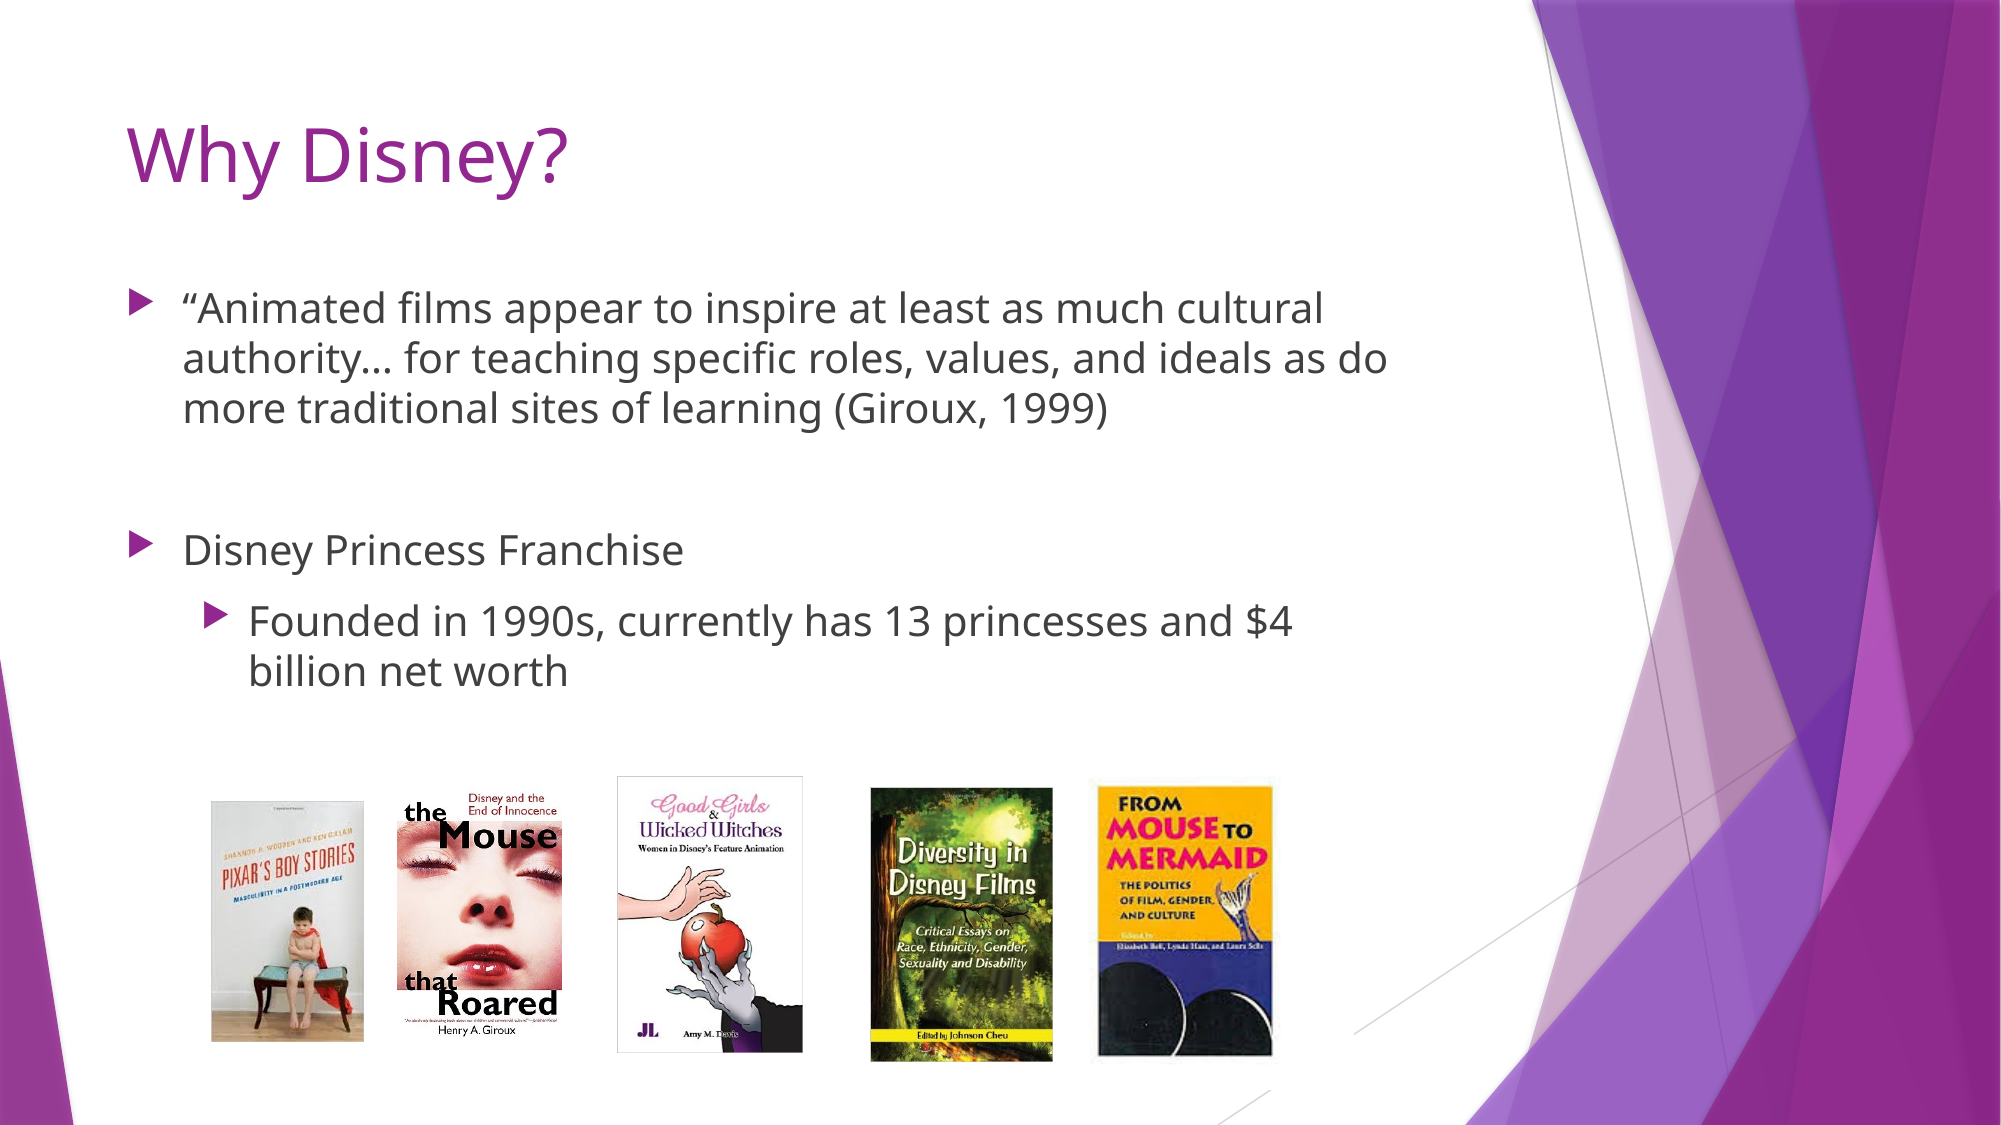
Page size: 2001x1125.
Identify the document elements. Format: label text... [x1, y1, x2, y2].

picture [617, 775, 804, 1053]
title Why Disney? [111, 99, 1522, 317]
picture [396, 786, 563, 1042]
list “Animated films appear to inspire at least as much cultural authority… for teaching specific roles, values, and ideals as do more traditional sites of learning (Giroux, 1999) Disney Princess Franchise Founded in 1990s, currently has 13 princesses and $4 billion net worth [111, 274, 1408, 722]
picture [869, 752, 1355, 1090]
picture [211, 800, 364, 1043]
